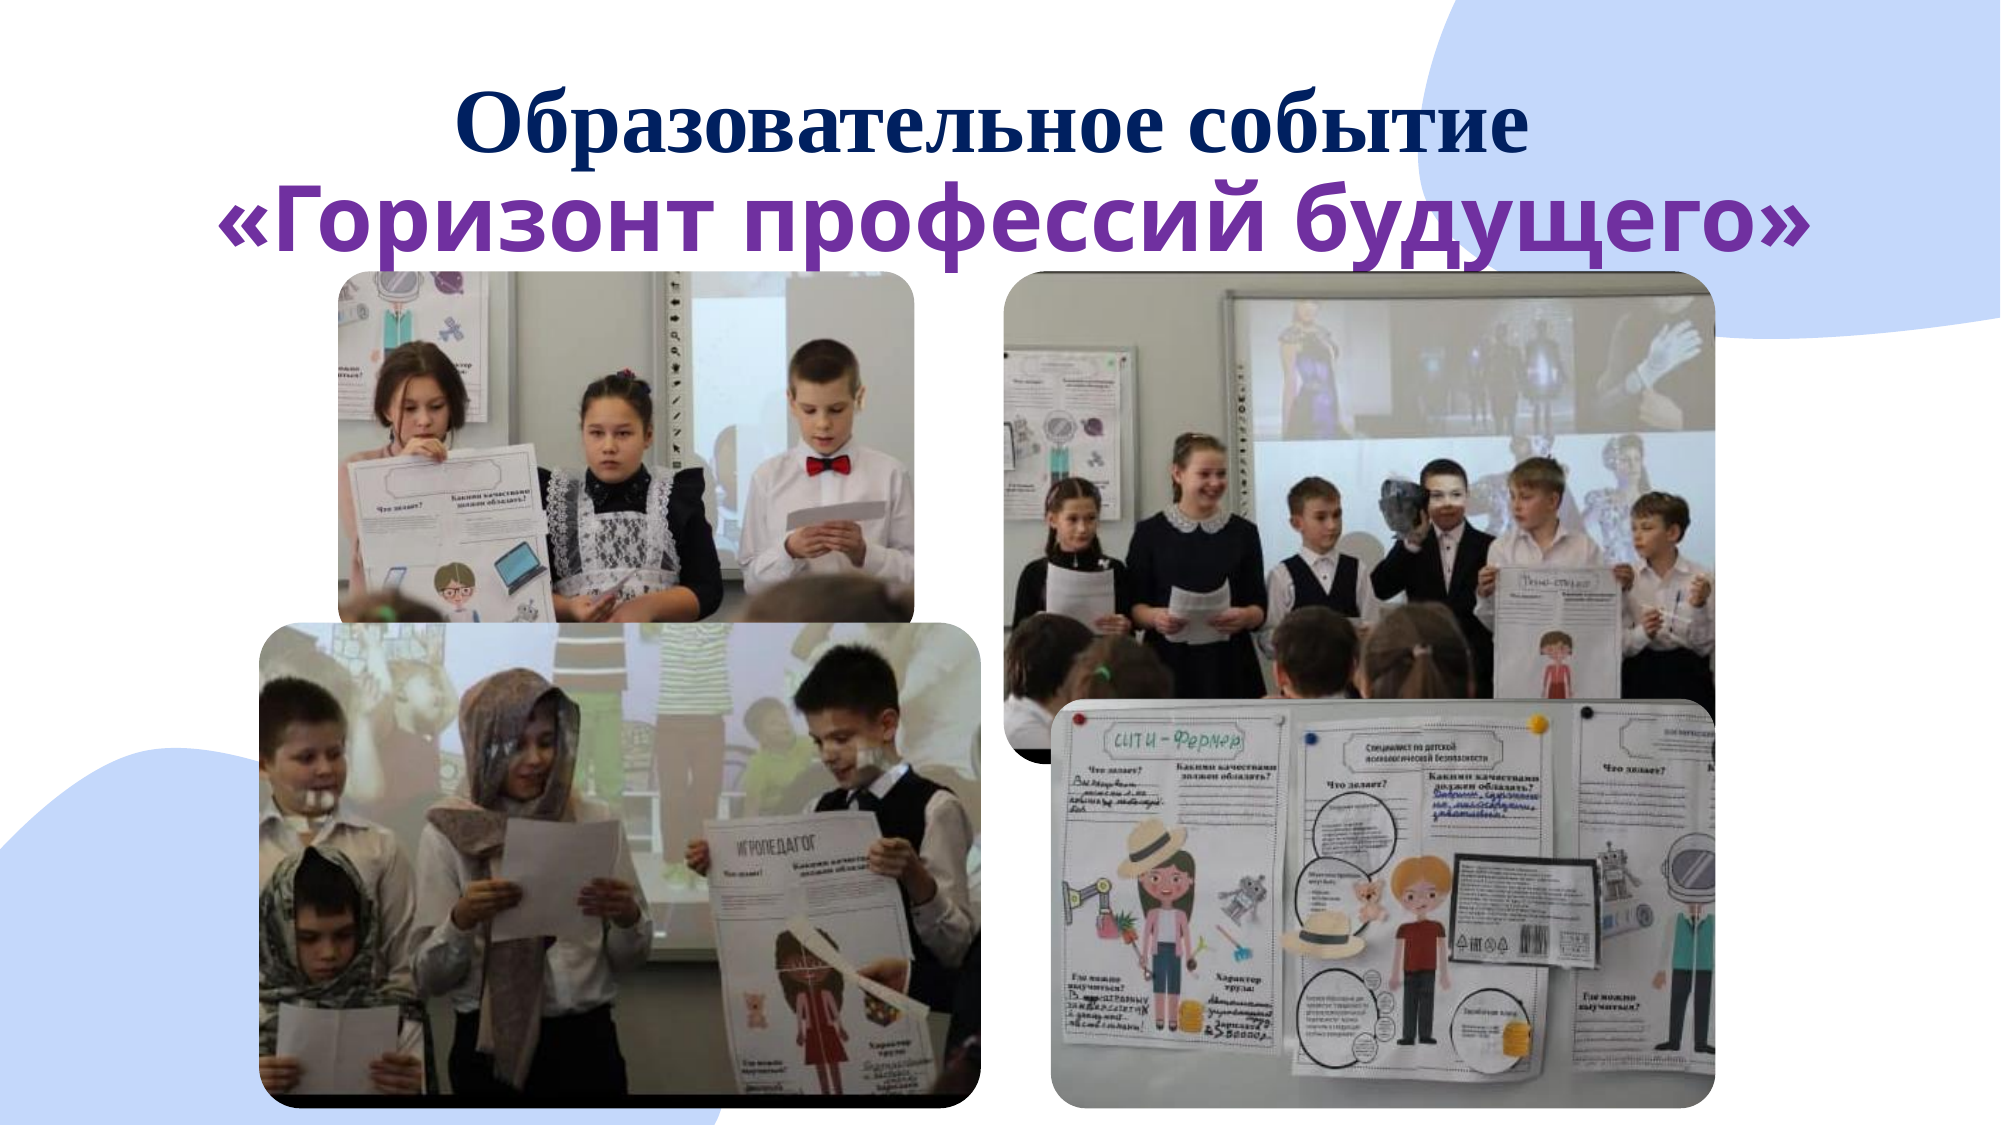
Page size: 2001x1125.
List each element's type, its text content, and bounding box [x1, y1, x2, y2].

picture [1003, 271, 1716, 1109]
picture [258, 622, 981, 1109]
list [338, 271, 915, 622]
title Образовательное событие «Горизонт профессий будущего» [76, 59, 1955, 286]
